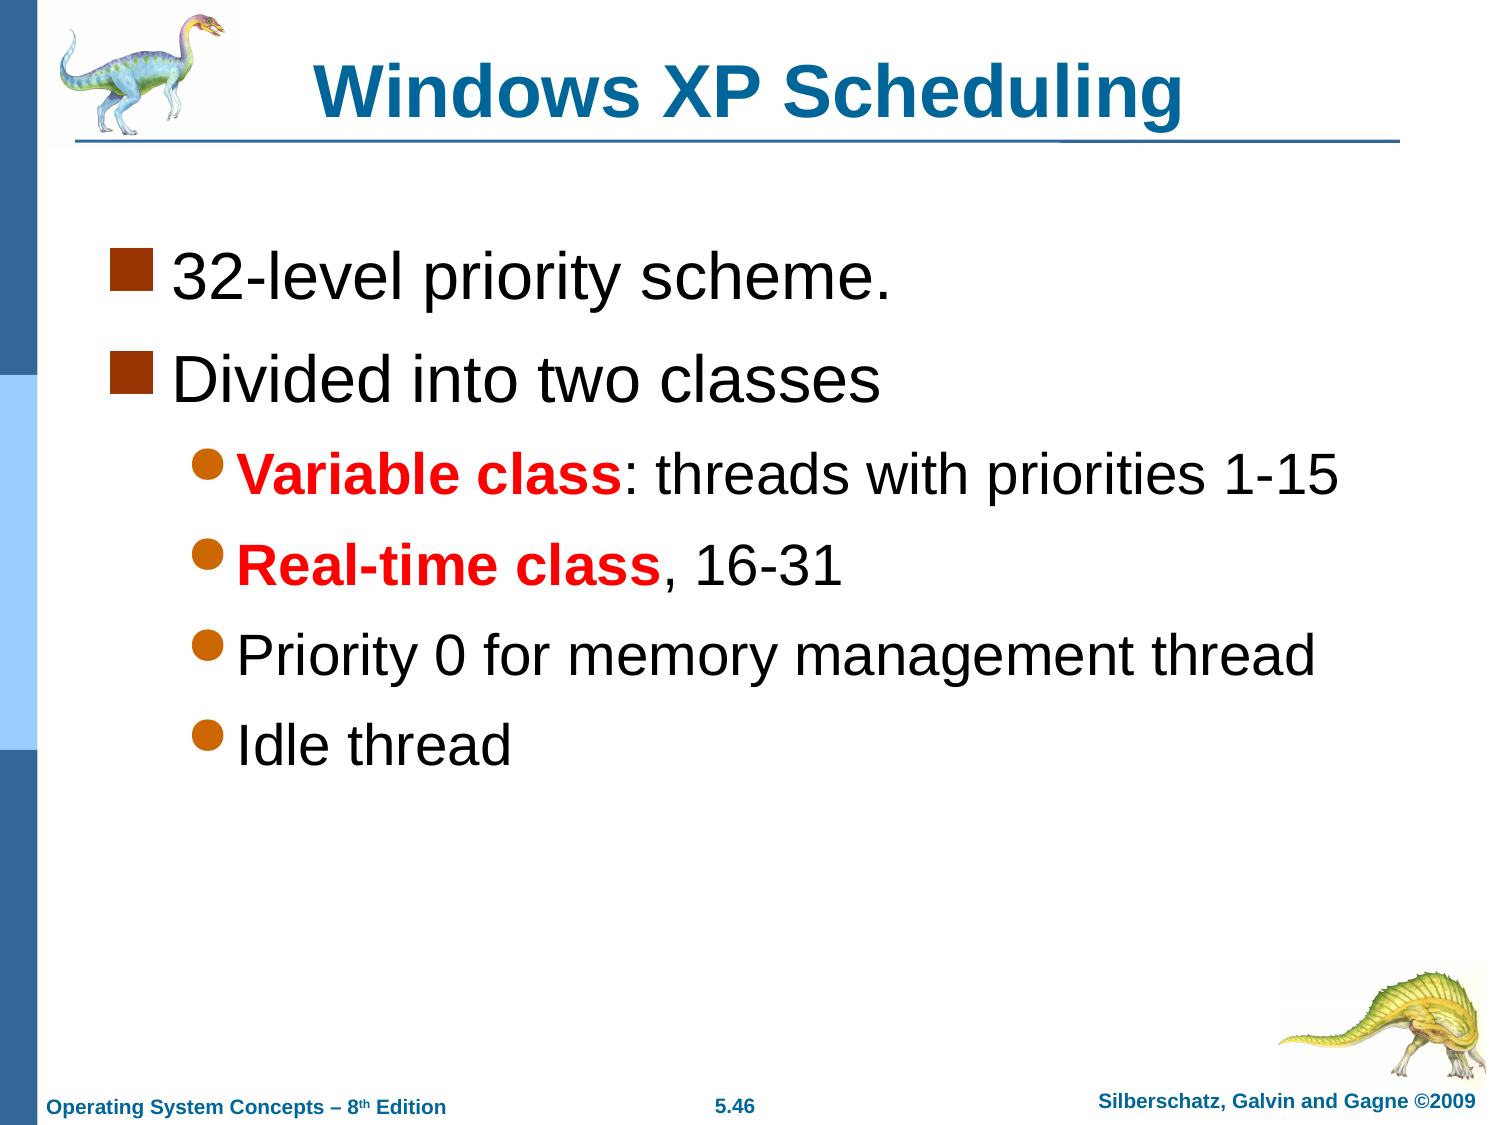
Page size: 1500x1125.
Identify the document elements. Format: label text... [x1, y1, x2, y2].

list 32-level priority scheme. Divided into two classes Variable class: threads with priorities 1-15 Real-time class, 16-31 Priority 0 for memory management thread Idle thread [99, 224, 1450, 801]
title Windows XP Scheduling [75, 45, 1425, 141]
picture [1275, 959, 1486, 1090]
picture [46, 0, 243, 149]
